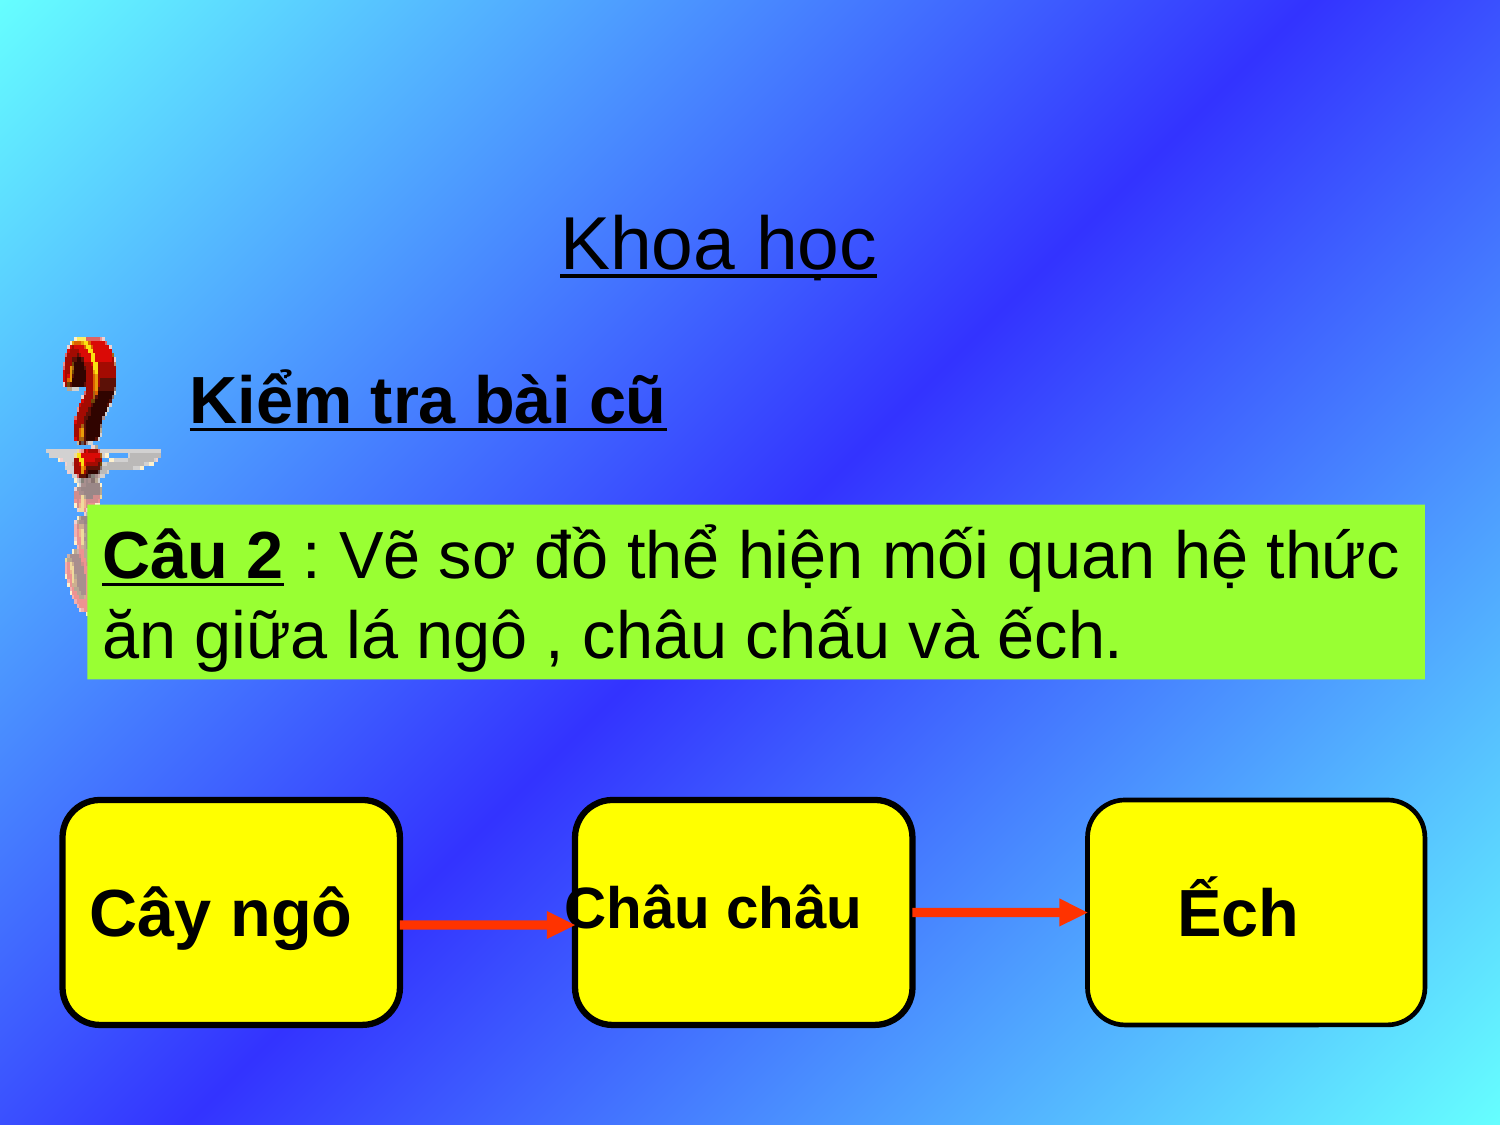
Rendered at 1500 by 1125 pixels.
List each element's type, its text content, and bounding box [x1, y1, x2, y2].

text_box Câu 2 : Vẽ sơ đồ thể hiện mối quan hệ thức ăn giữa lá ngô , châu chấu và ếch. [87, 504, 1425, 680]
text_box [62, 799, 1426, 1026]
text_box Khoa học [537, 187, 900, 293]
text_box Kiểm tra bài cũ [179, 349, 763, 445]
picture [0, 312, 176, 626]
